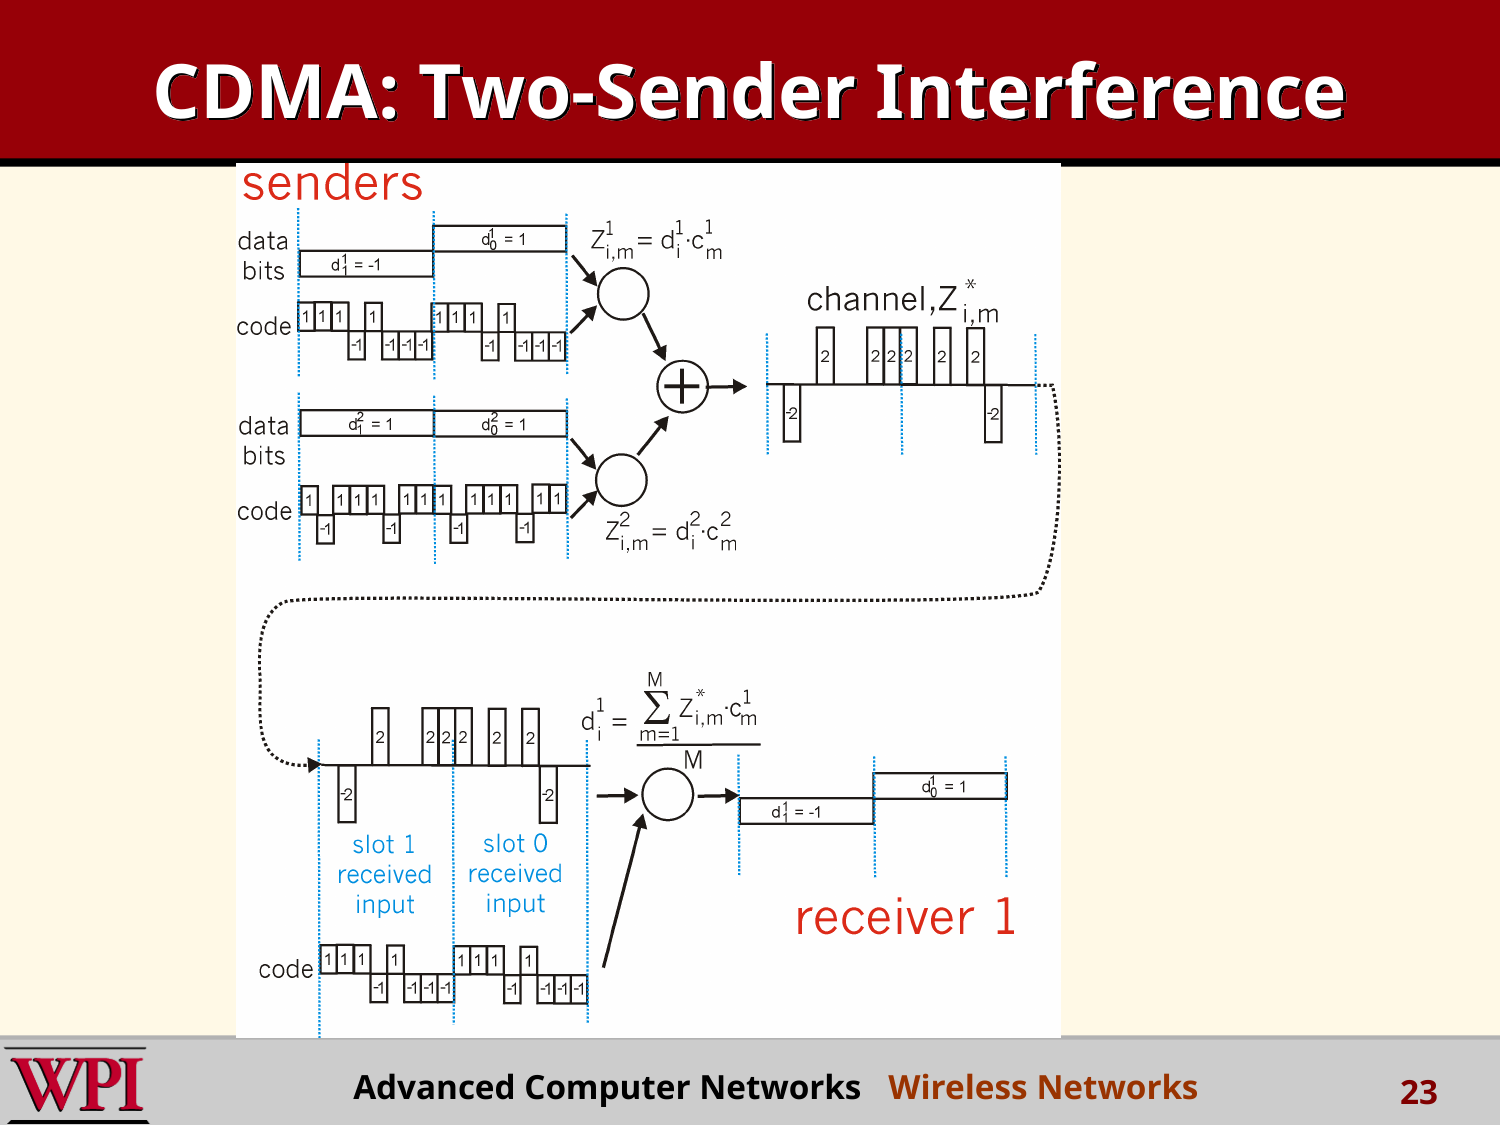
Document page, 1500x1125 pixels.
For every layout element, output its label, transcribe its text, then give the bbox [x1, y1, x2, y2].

picture [0, 163, 1500, 1038]
picture [0, 1040, 1500, 1125]
picture [0, 0, 1500, 158]
slide_number 23 [1344, 1063, 1495, 1102]
title CDMA: Two-Sender Interference [29, 18, 1471, 150]
footer Advanced Computer Networks Wireless Networks [229, 1058, 1323, 1107]
